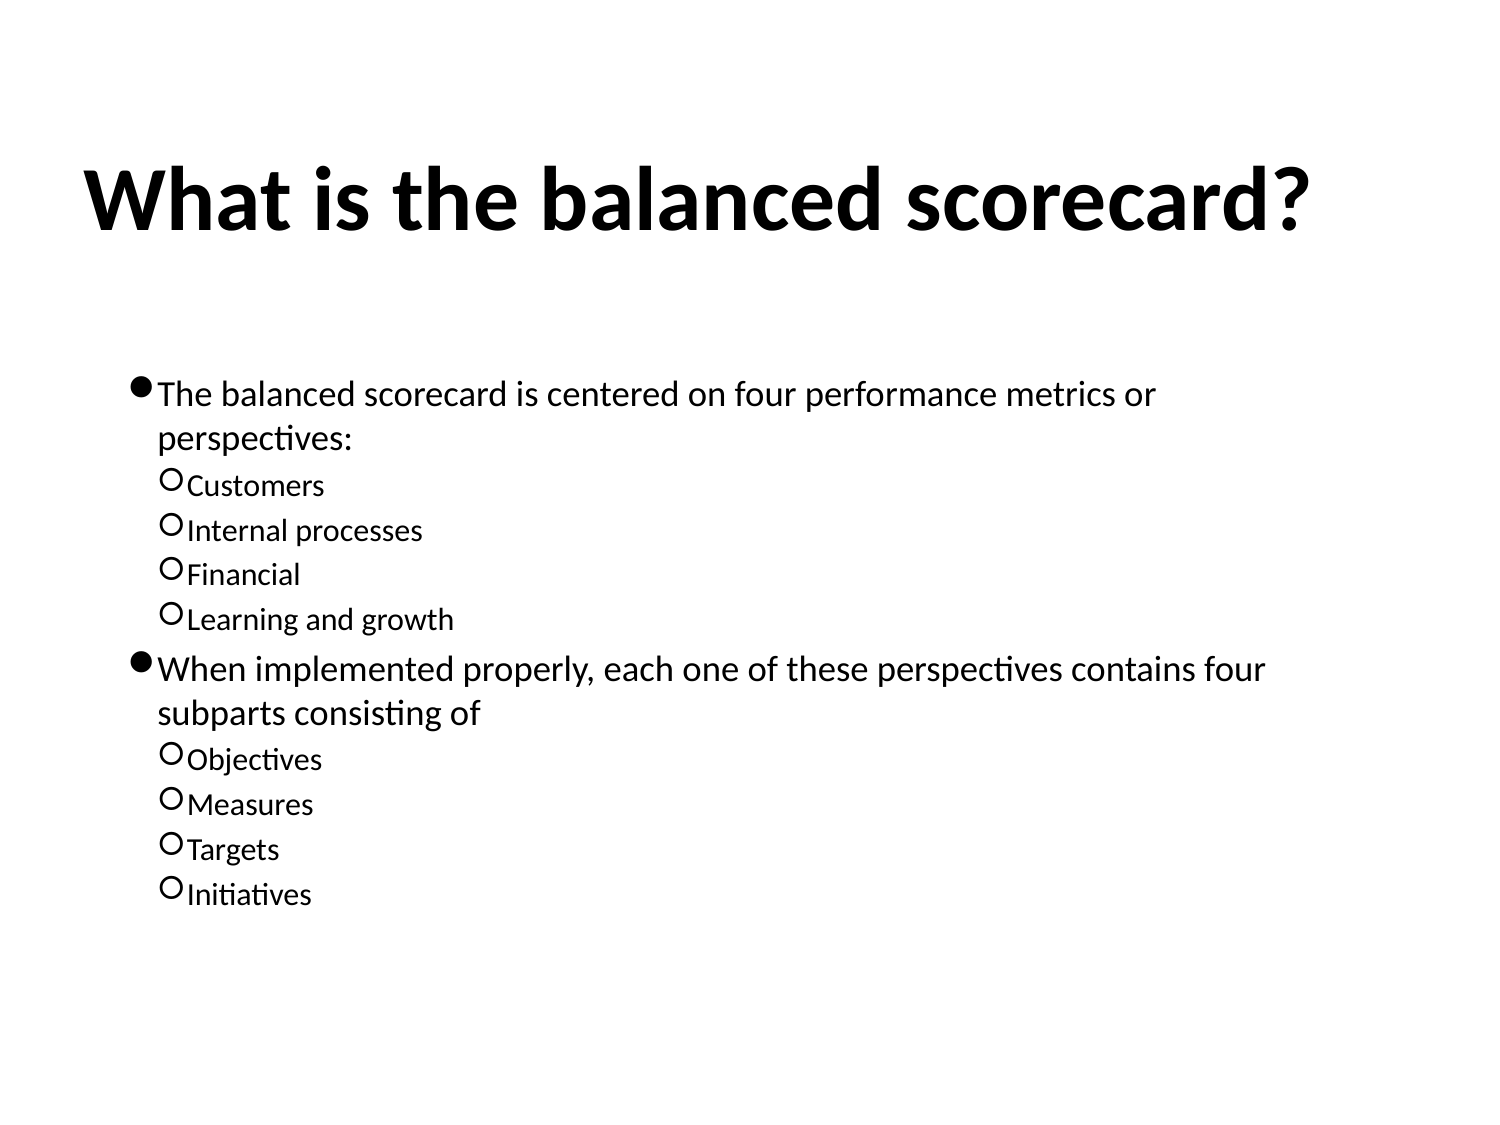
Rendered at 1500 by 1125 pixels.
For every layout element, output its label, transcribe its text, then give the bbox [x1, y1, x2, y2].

title What is the balanced scorecard? [60, 62, 1338, 325]
list The balanced scorecard is centered on four performance metrics or perspectives: Customers Internal processes Financial Learning and growth When implemented properly, each one of these perspectives contains four subparts consisting of Objectives Measures Targets Initiatives [112, 362, 1300, 925]
